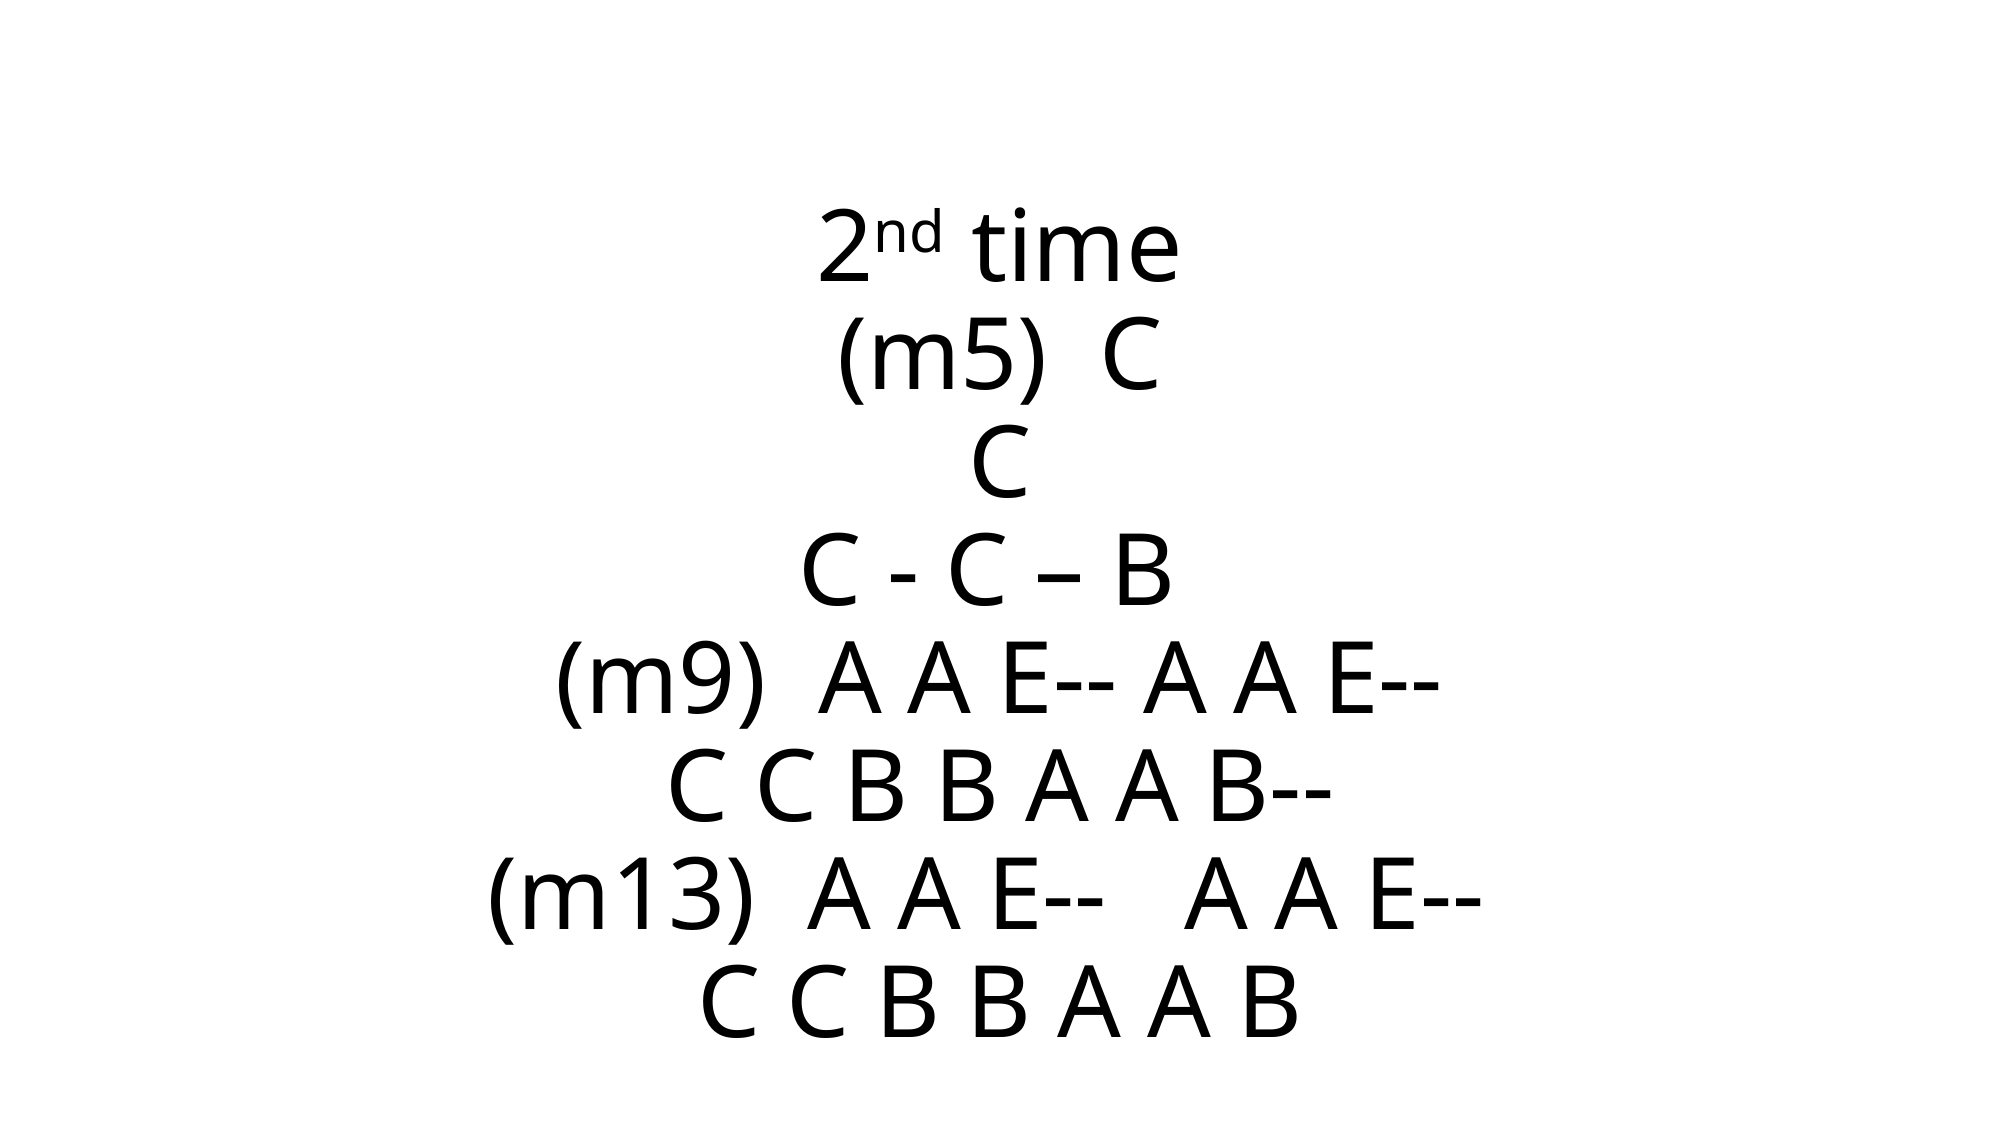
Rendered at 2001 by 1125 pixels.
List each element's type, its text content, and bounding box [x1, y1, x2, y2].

title 2nd time (m5) C C C - C – B (m9) A A E-- A A E-- C C B B A A B-- (m13) A A E-- A A E-- C C B B A A B [249, 184, 1750, 1067]
